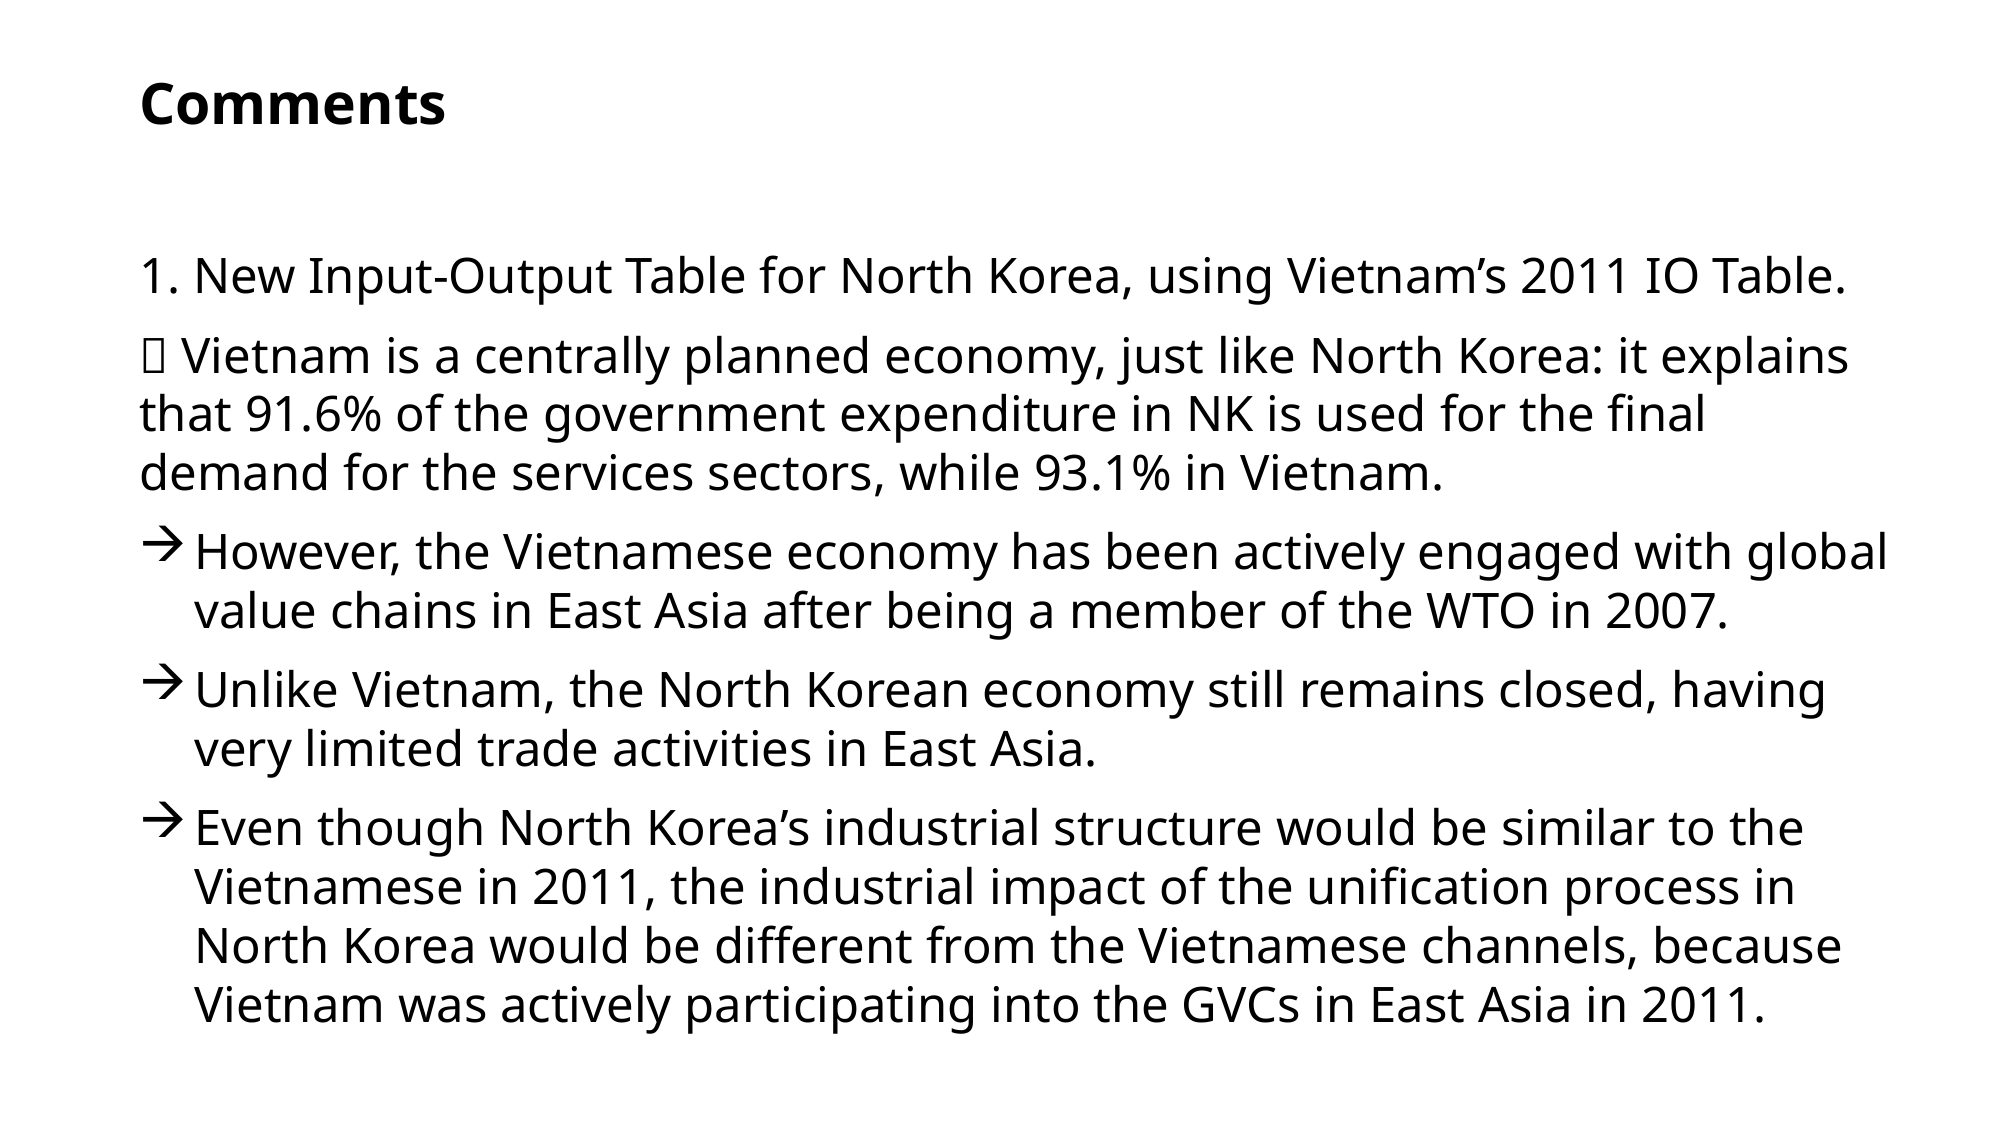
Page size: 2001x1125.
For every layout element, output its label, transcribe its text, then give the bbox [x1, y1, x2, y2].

subtitle Comments 1. New Input-Output Table for North Korea, using Vietnam’s 2011 IO Table.  Vietnam is a centrally planned economy, just like North Korea: it explains that 91.6% of the government expenditure in NK is used for the final demand for the services sectors, while 93.1% in Vietnam. However, the Vietnamese economy has been actively engaged with global value chains in East Asia after being a member of the WTO in 2007. Unlike Vietnam, the North Korean economy still remains closed, having very limited trade activities in East Asia. Even though North Korea’s industrial structure would be similar to the Vietnamese in 2011, the industrial impact of the unification process in North Korea would be different from the Vietnamese channels, because Vietnam was actively participating into the GVCs in East Asia in 2011. [124, 59, 1912, 1091]
